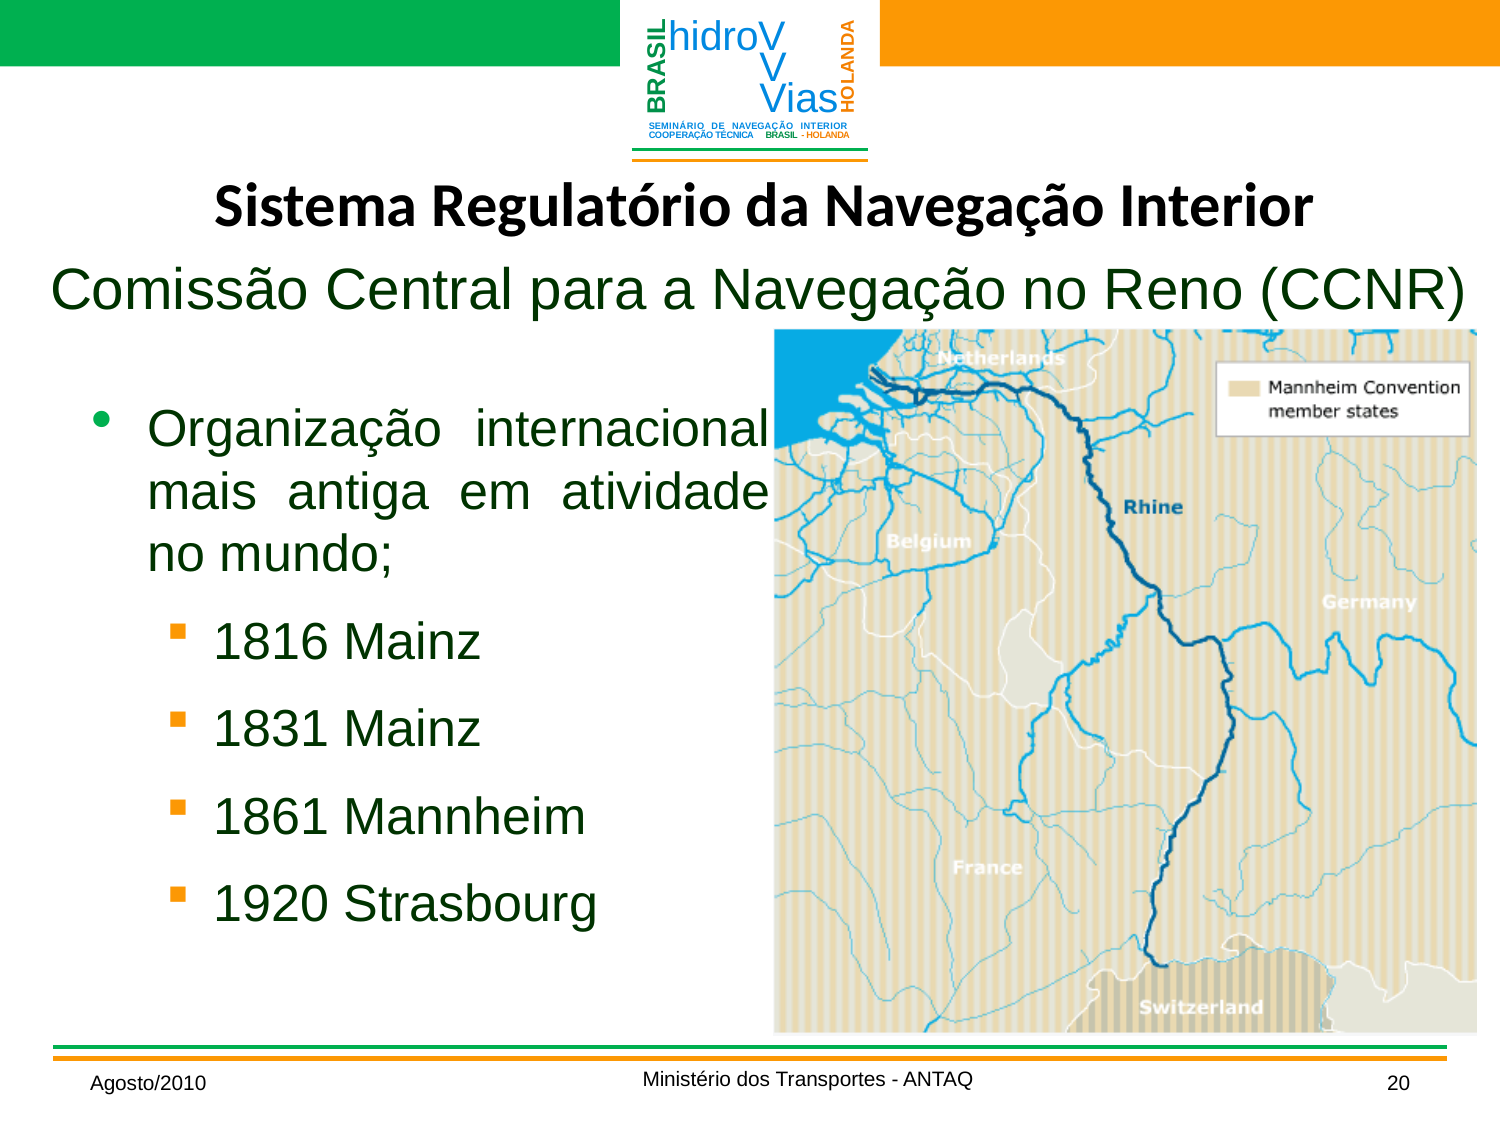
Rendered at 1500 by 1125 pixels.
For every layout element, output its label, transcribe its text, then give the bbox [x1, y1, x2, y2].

slide_number Agosto/2010 [74, 1061, 426, 1107]
text_box Comissão Central para a Navegação no Reno (CCNR) [35, 233, 1500, 340]
text_box Organização internacional mais antiga em atividade no mundo; 1816 Mainz 1831 Mainz 1861 Mannheim 1920 Strasbourg [76, 387, 786, 1067]
text_box Sistema Regulatório da Navegação Interior [180, 184, 1350, 233]
footer Ministério dos Transportes - ANTAQ [570, 1058, 1046, 1103]
picture [773, 327, 1477, 1037]
slide_number 20 [1074, 1061, 1426, 1107]
